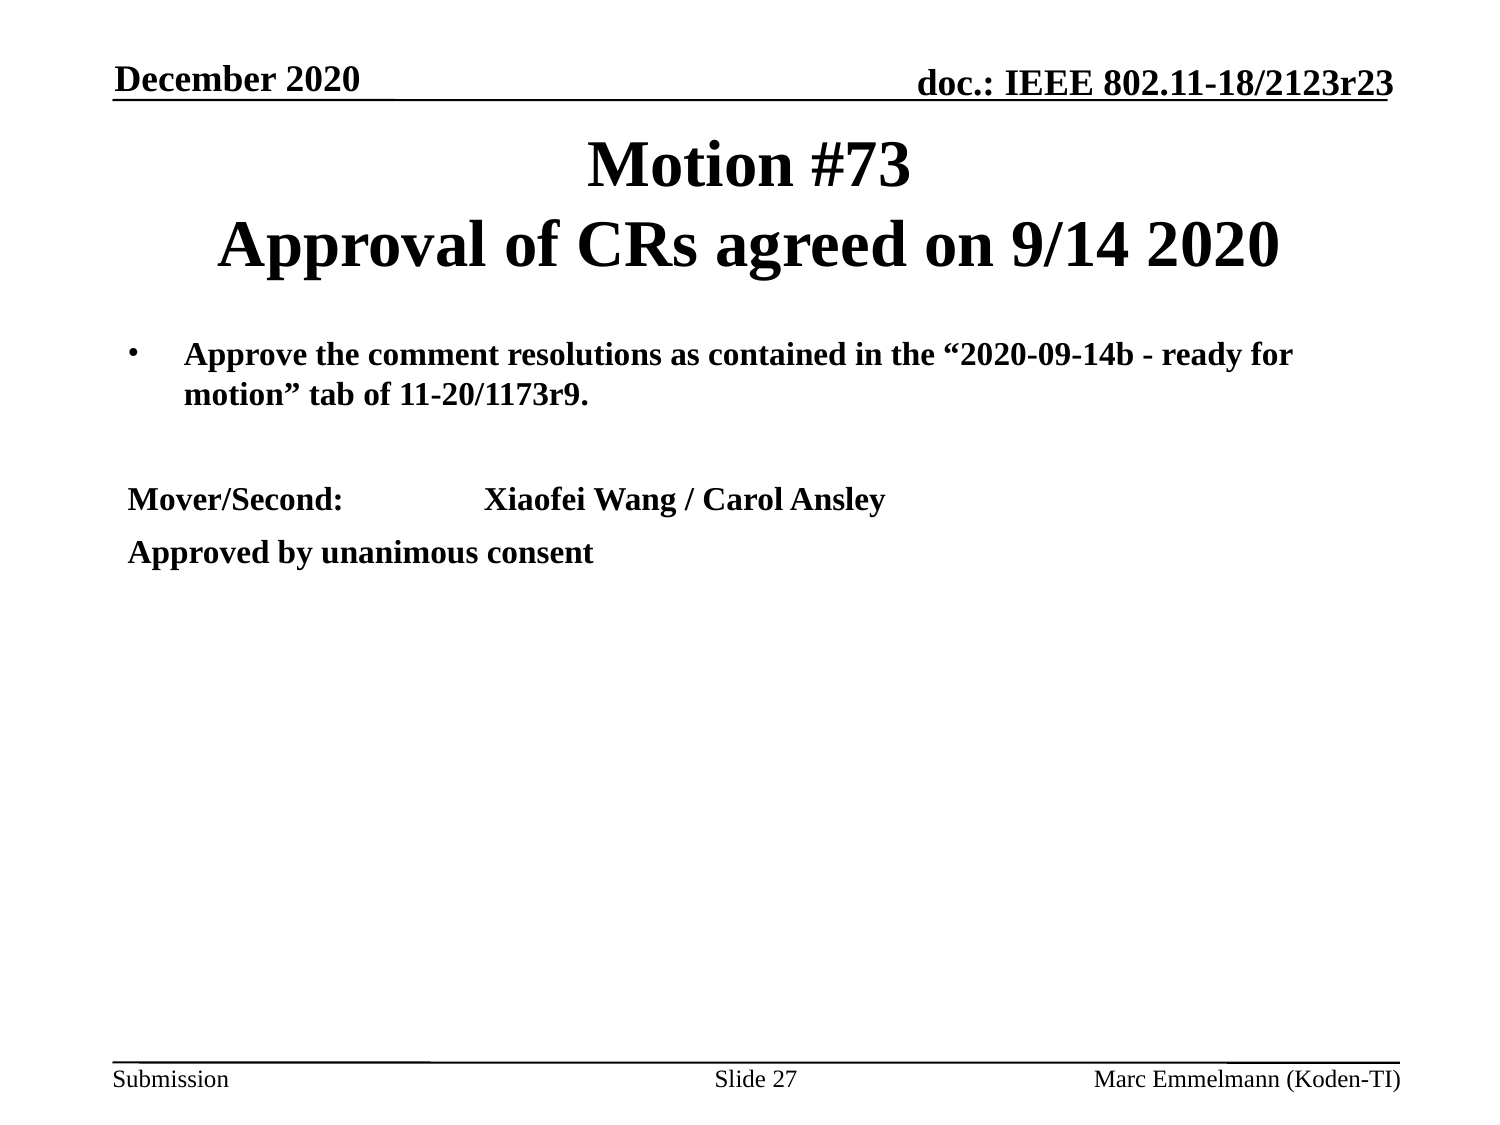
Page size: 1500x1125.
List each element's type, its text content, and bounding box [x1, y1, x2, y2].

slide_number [114, 54, 423, 100]
footer Marc Emmelmann (Koden-TI) [878, 1061, 1402, 1093]
slide_number Slide 27 [712, 1061, 800, 1123]
list Approve the comment resolutions as contained in the “2020-09-14b - ready for motion” tab of 11-20/1173r9. Mover/Second: Xiaofei Wang / Carol Ansley Approved by unanimous consent [112, 324, 1388, 1000]
title Motion #73 Approval of CRs agreed on 9/14 2020 [112, 112, 1388, 288]
